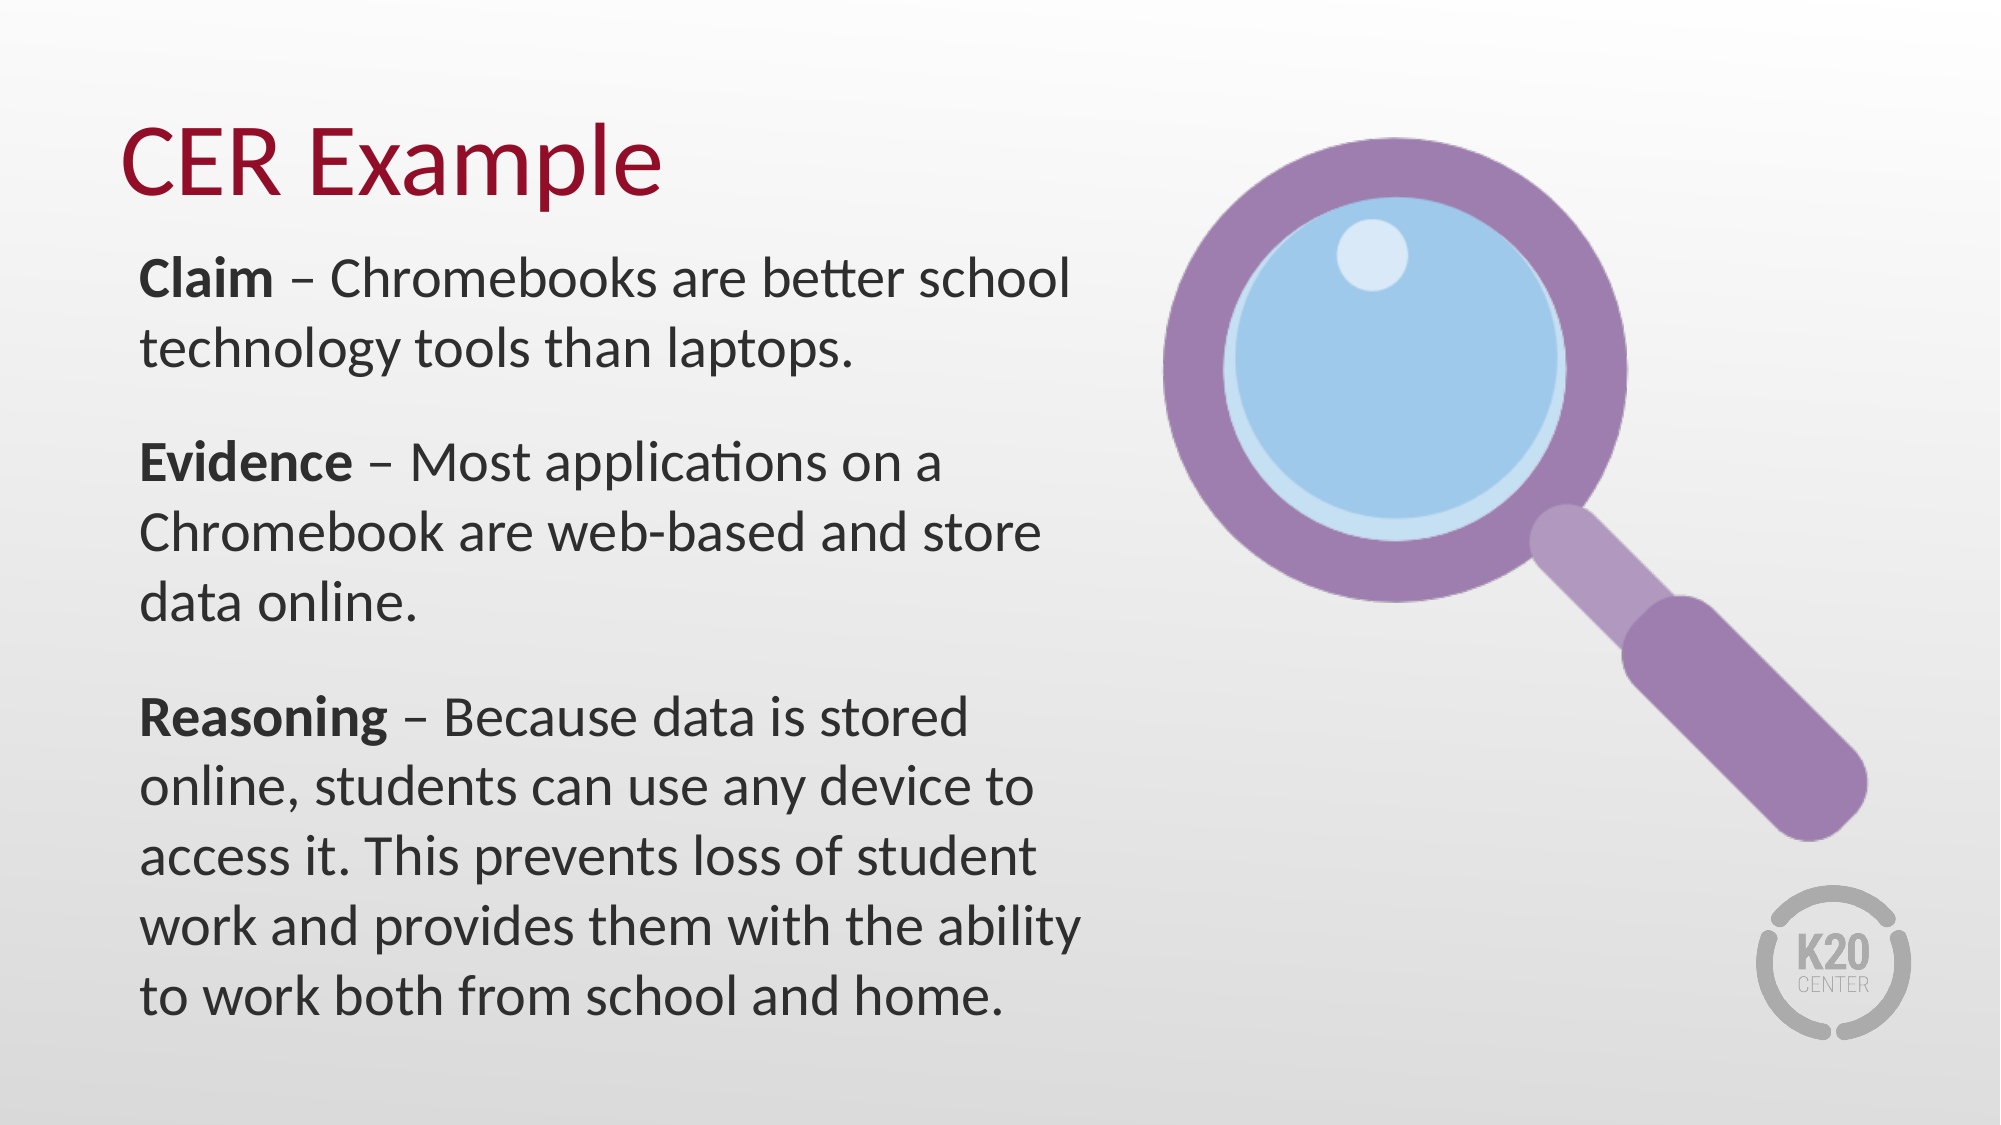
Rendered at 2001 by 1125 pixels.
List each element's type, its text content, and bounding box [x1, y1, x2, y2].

list Claim – Chromebooks are better school technology tools than laptops. Evidence – Most applications on a Chromebook are web-based and store data online. Reasoning – Because data is stored online, students can use any device to access it. This prevents loss of student work and provides them with the ability to work both from school and home. [99, 218, 1132, 1069]
picture [1140, 118, 1891, 870]
title CER Example [99, 70, 1900, 259]
